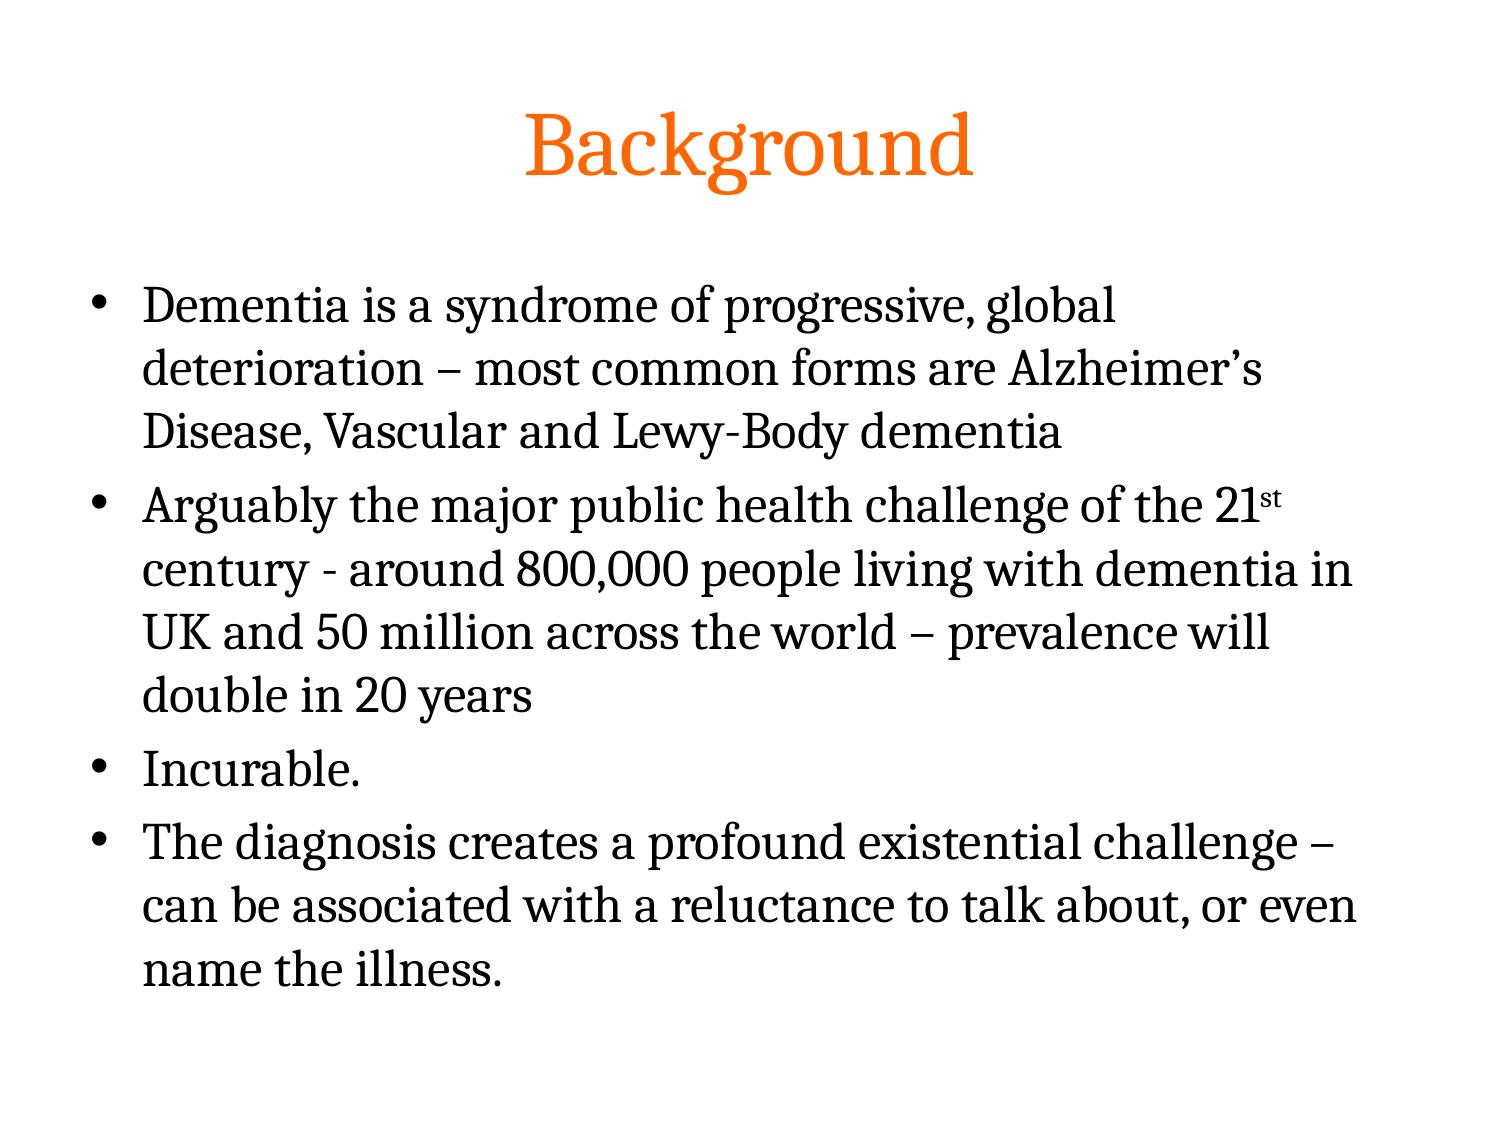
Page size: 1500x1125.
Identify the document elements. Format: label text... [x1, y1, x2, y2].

title Background [75, 45, 1425, 233]
list Dementia is a syndrome of progressive, global deterioration – most common forms are Alzheimer’s Disease, Vascular and Lewy-Body dementia Arguably the major public health challenge of the 21st century - around 800,000 people living with dementia in UK and 50 million across the world – prevalence will double in 20 years Incurable. The diagnosis creates a profound existential challenge – can be associated with a reluctance to talk about, or even name the illness. [75, 262, 1425, 1005]
